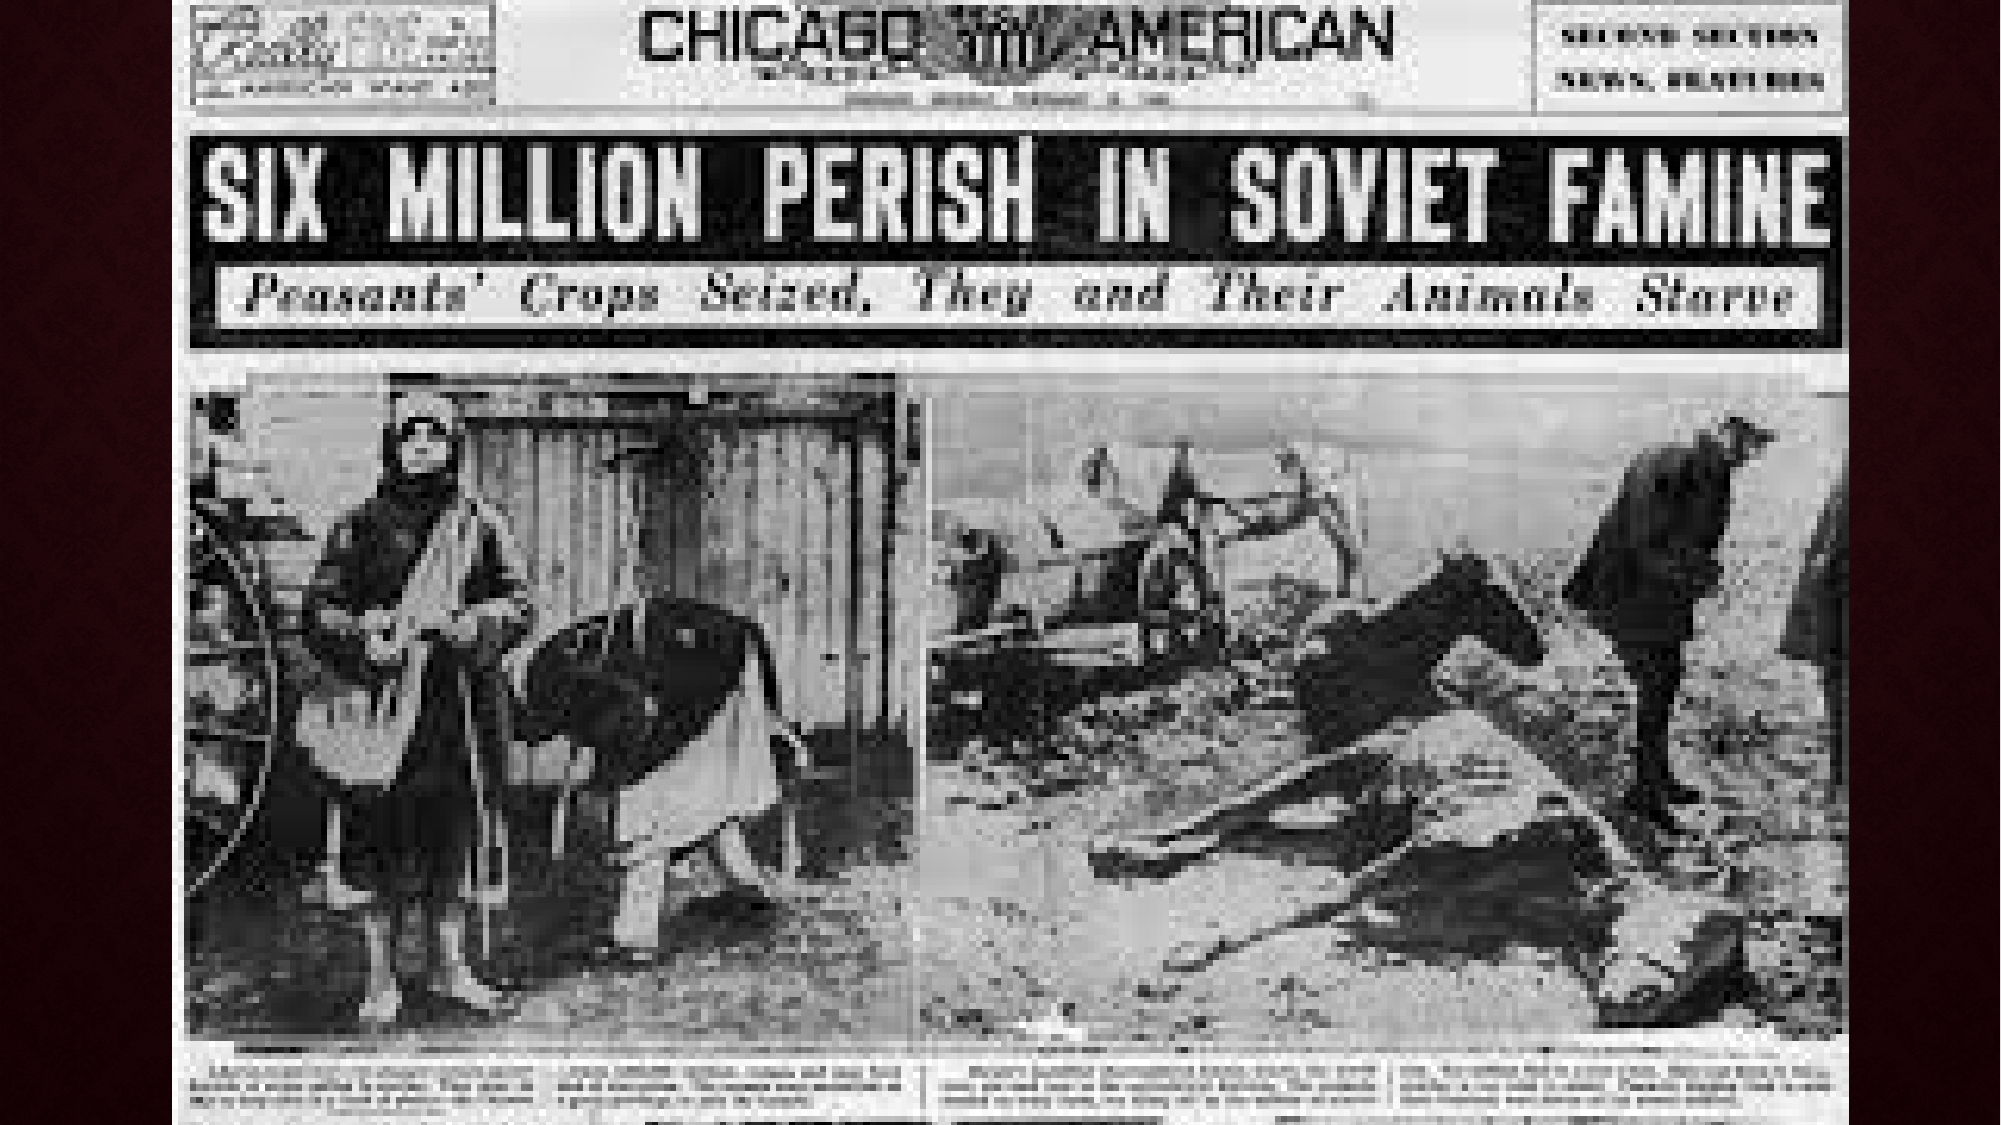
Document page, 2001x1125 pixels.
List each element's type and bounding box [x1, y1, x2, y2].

picture [171, 0, 1849, 1125]
